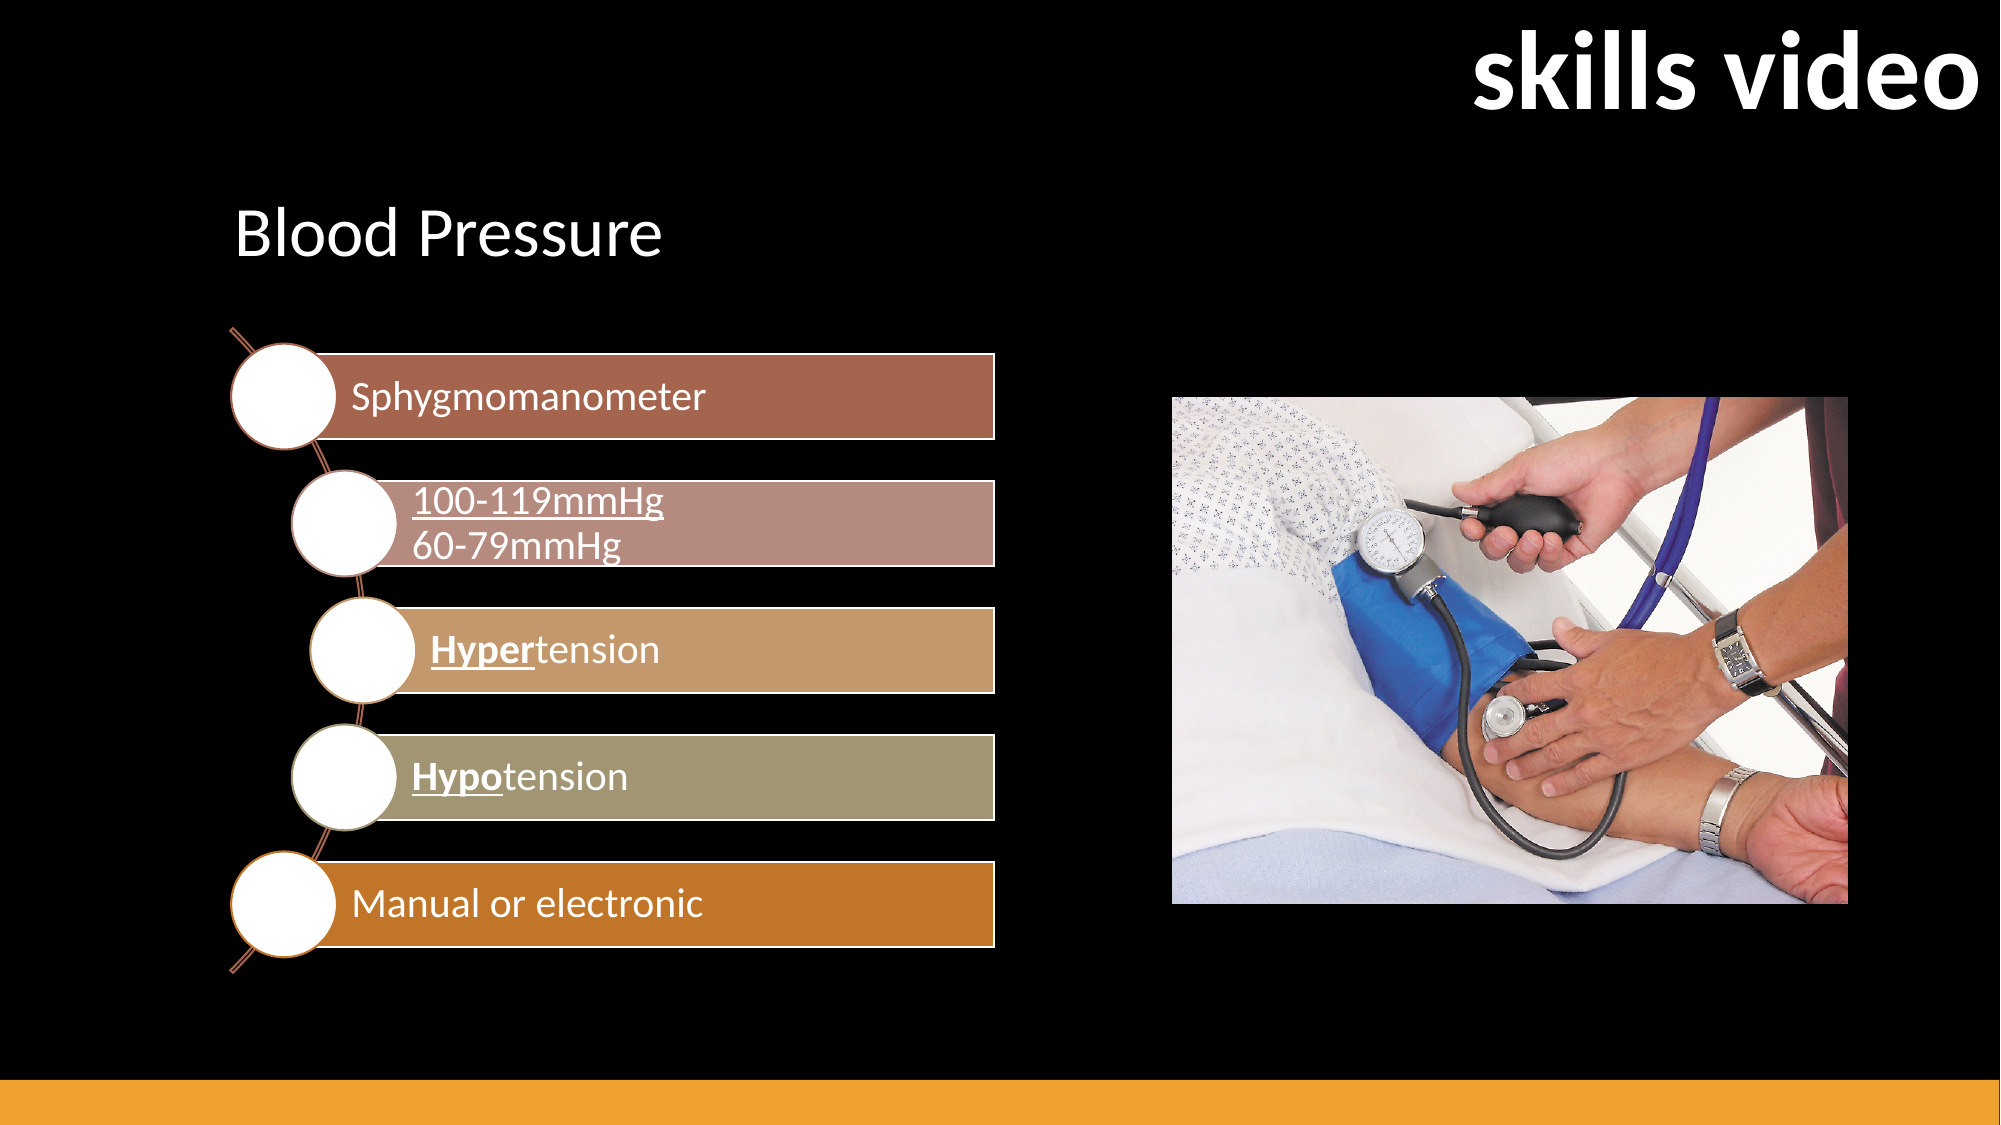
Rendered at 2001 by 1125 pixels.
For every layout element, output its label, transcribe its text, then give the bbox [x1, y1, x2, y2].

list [219, 311, 1004, 990]
picture [1172, 397, 1848, 904]
title Blood Pressure [219, 76, 1780, 279]
text_box skills video [1456, 0, 1999, 140]
